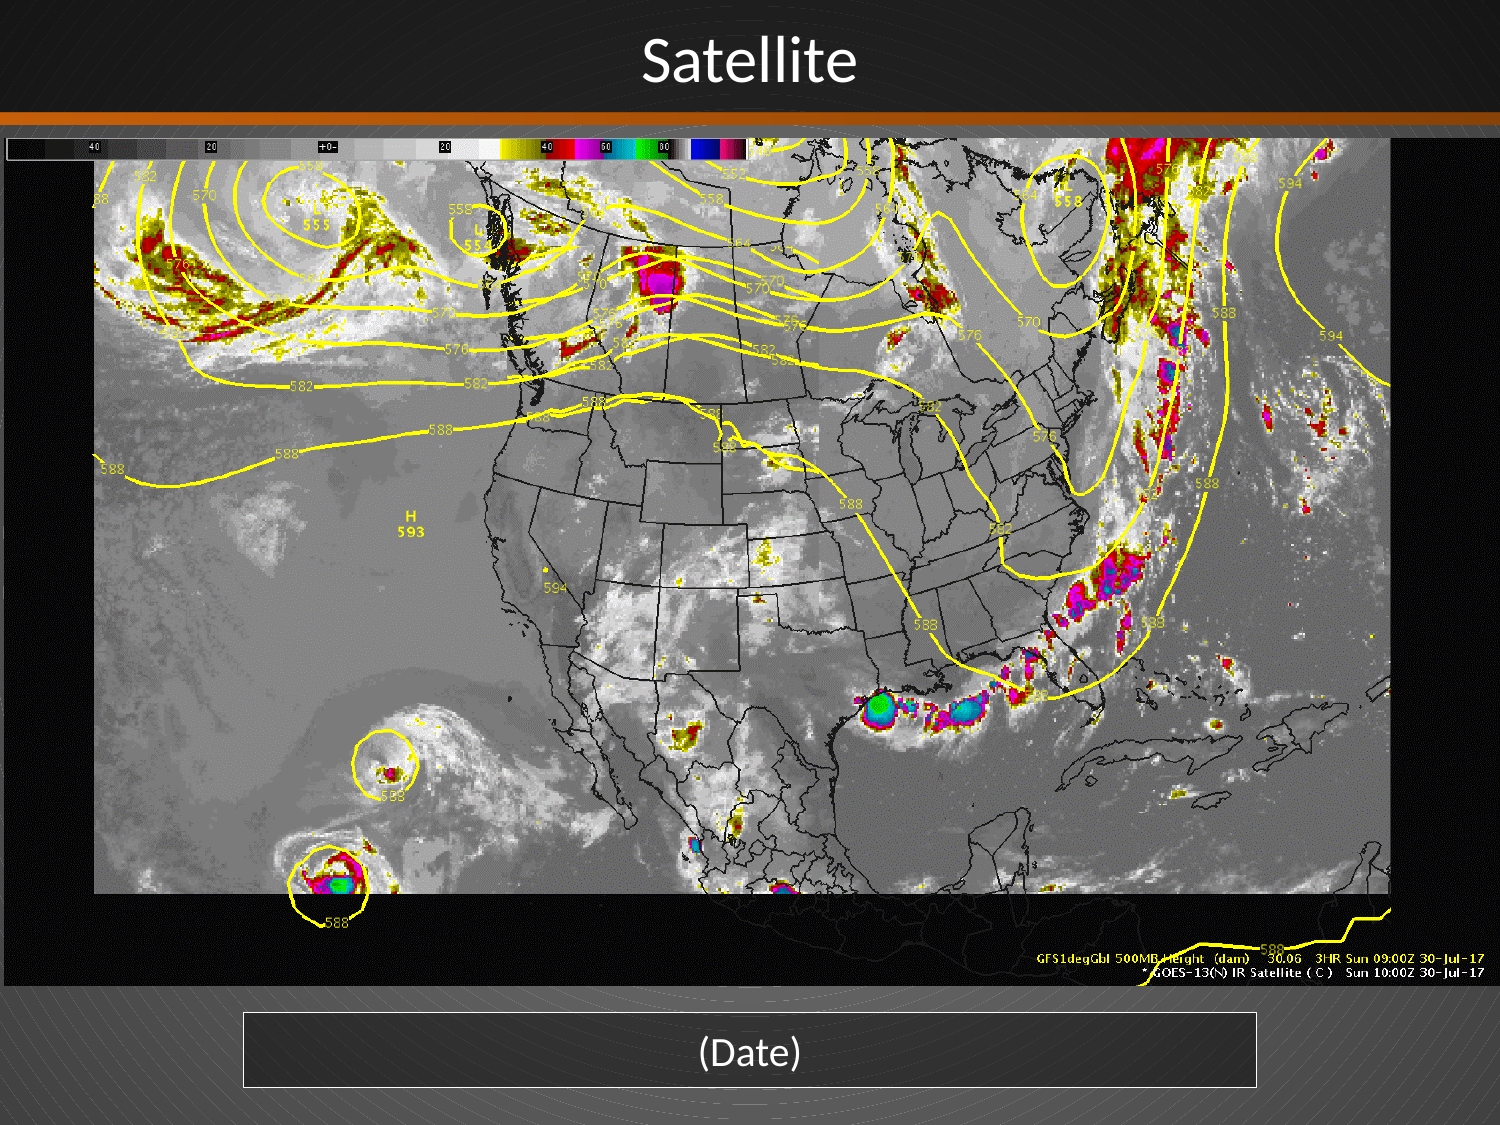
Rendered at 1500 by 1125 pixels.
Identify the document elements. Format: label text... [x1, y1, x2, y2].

text_box Satellite [0, 0, 1500, 115]
text_box (Date) [242, 1010, 1258, 1089]
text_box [3, 137, 1500, 987]
